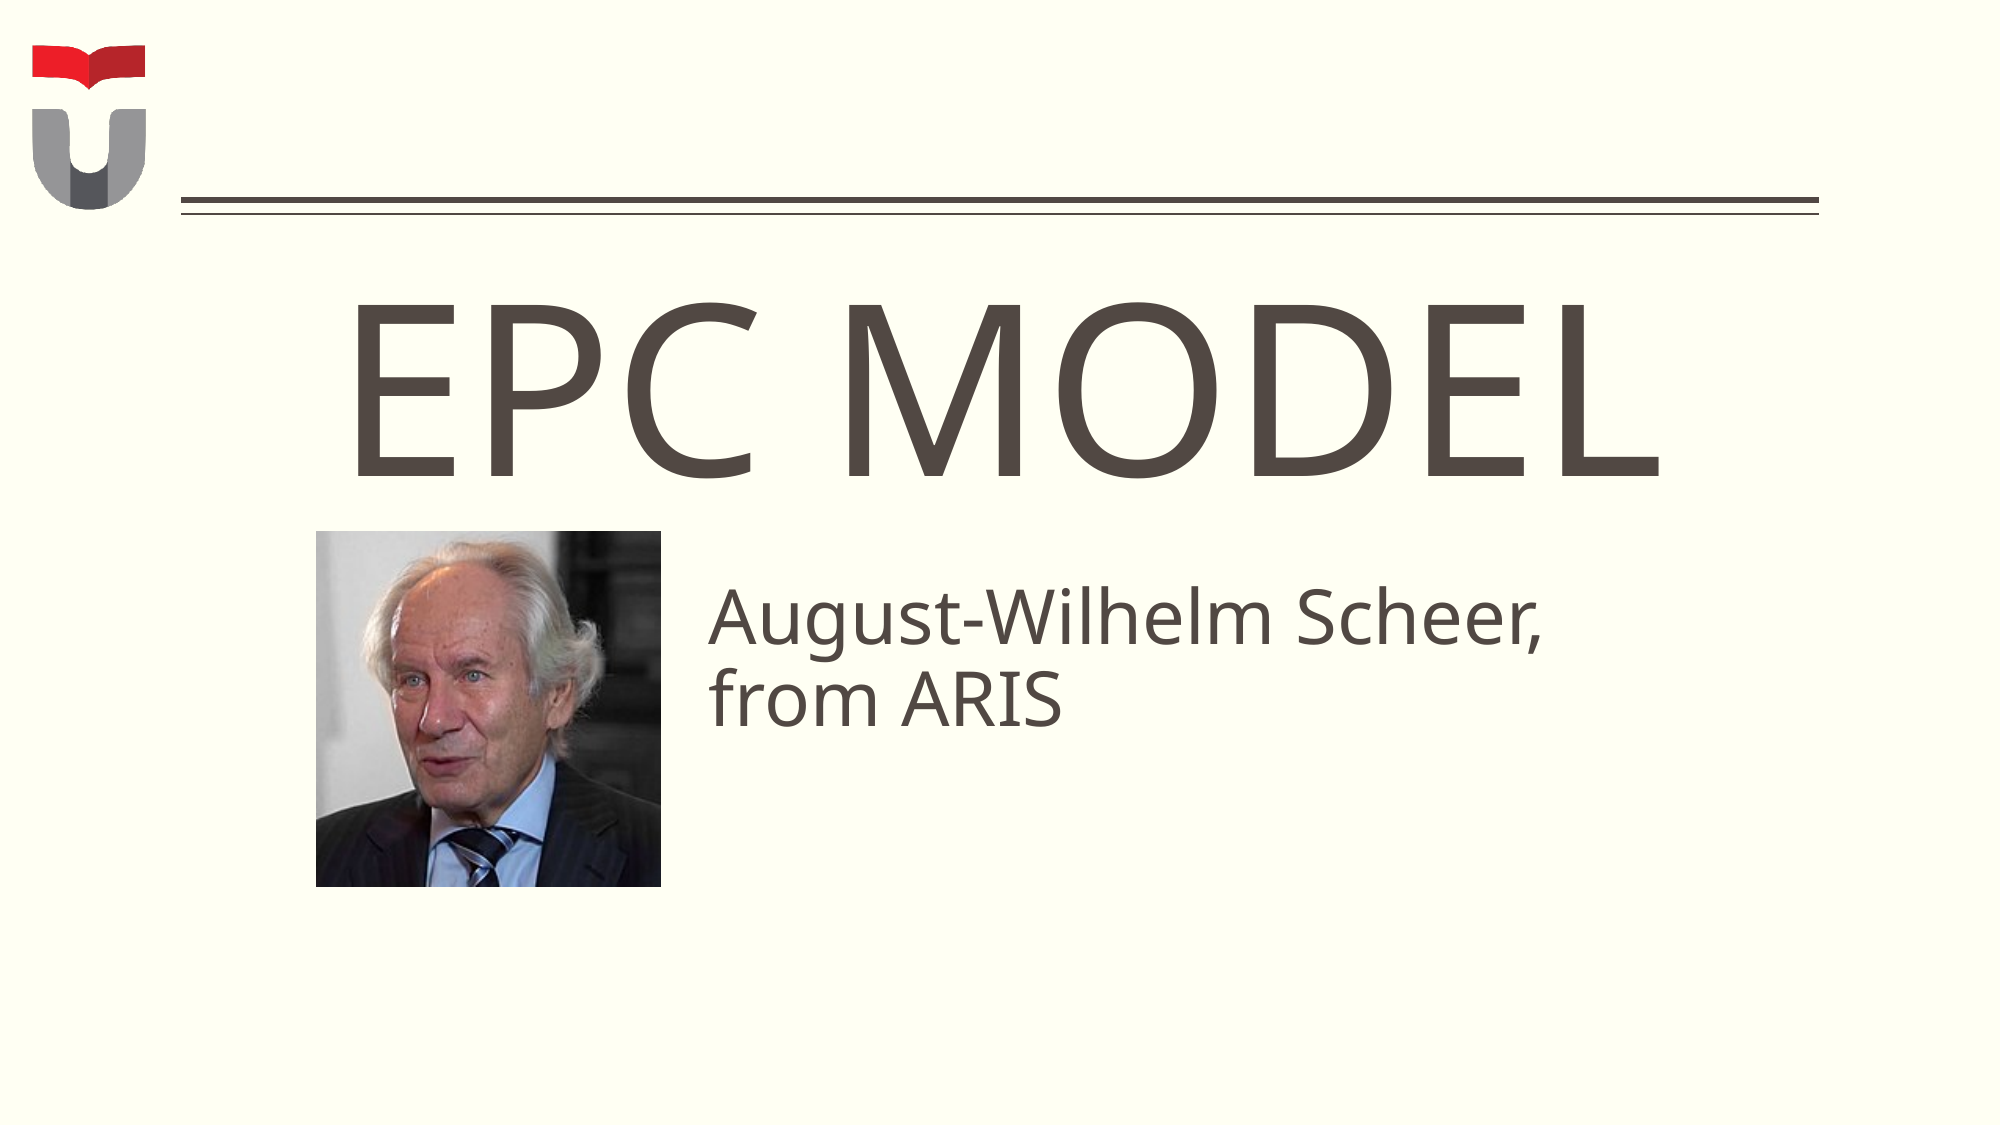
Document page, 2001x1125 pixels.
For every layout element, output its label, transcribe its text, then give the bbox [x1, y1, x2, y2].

picture [316, 531, 661, 887]
picture [0, 16, 197, 233]
list EPC MODEL [181, 262, 1819, 1013]
